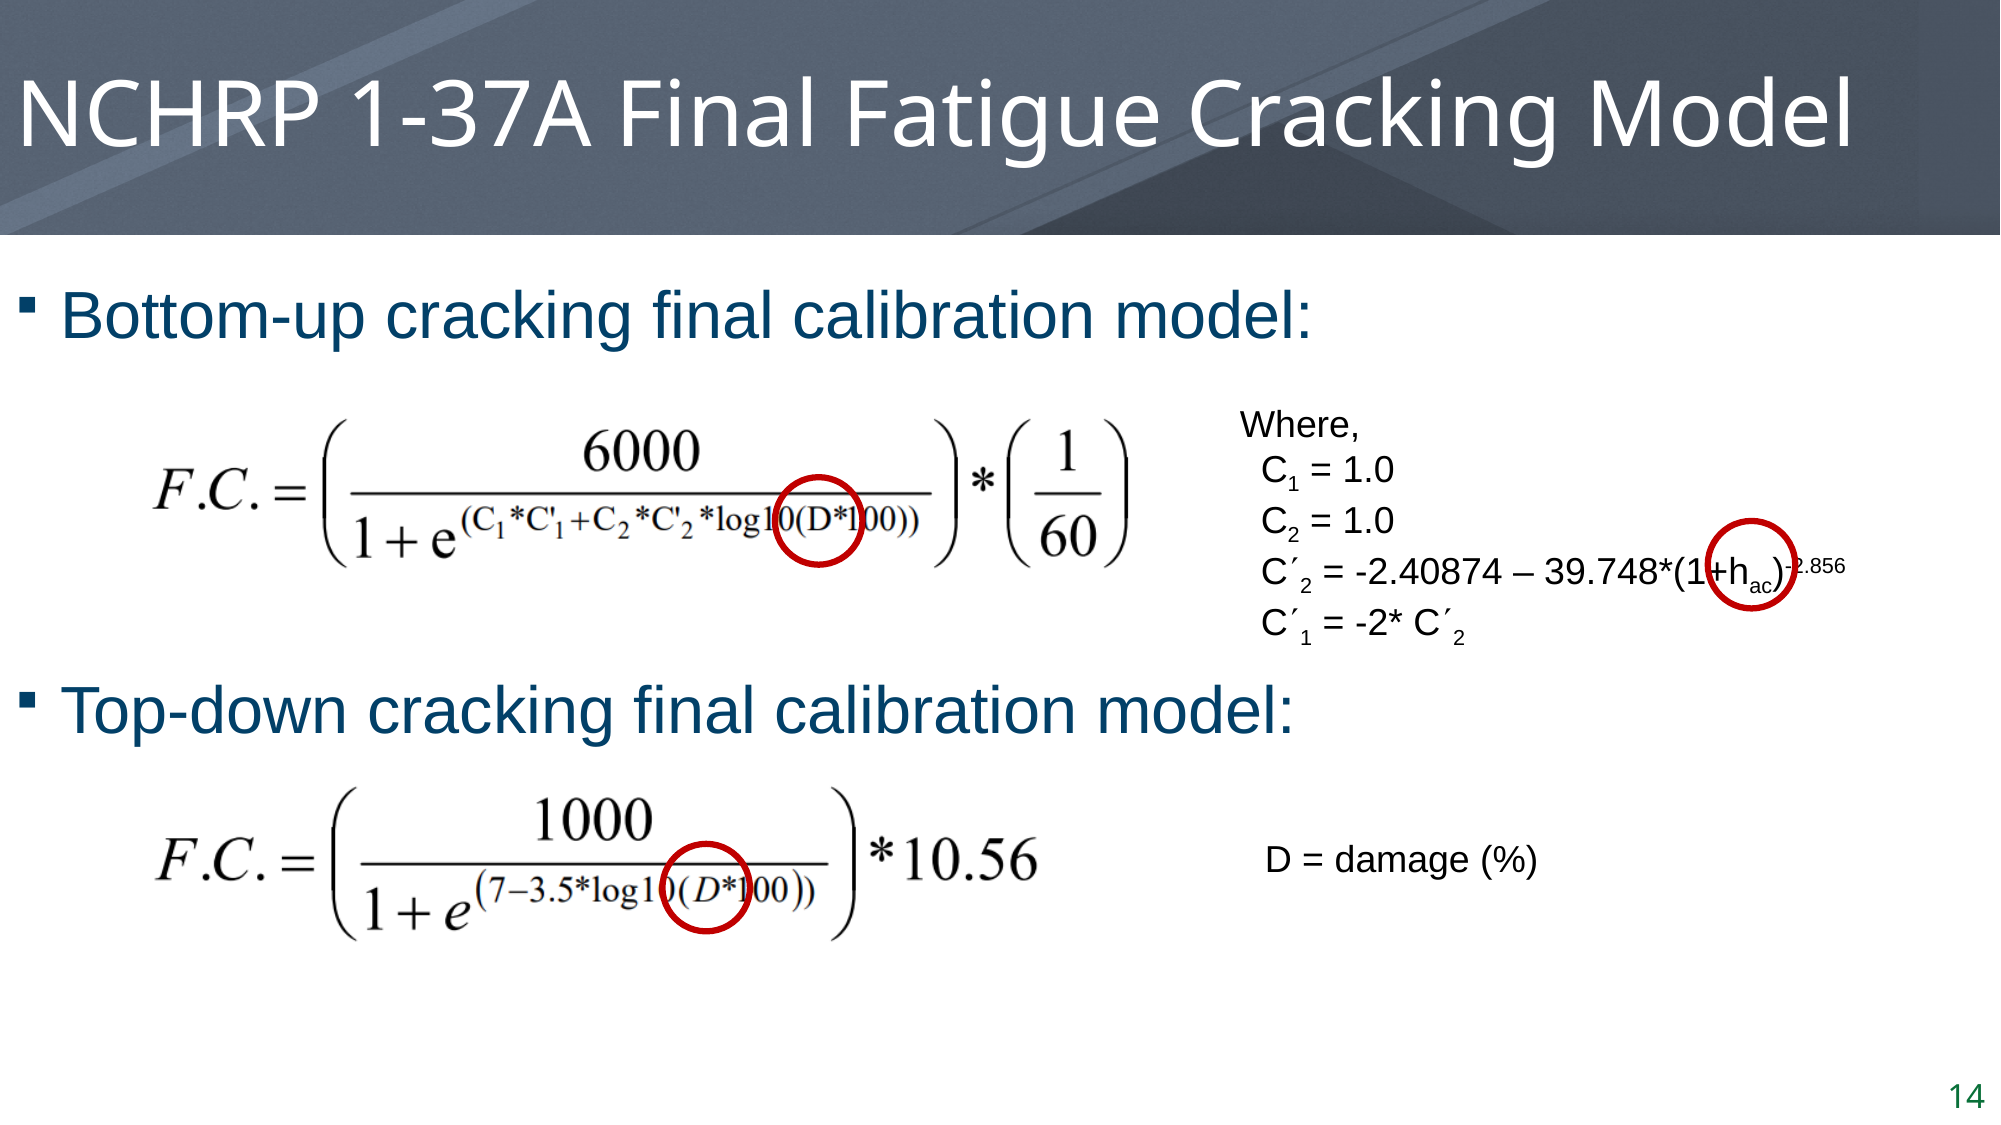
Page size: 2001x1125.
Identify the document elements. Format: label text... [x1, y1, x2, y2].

text_box D = damage (%) [1249, 827, 1713, 888]
title NCHRP 1-37A Final Fatigue Cracking Model [0, 0, 2000, 235]
text_box [1706, 519, 1797, 610]
text_box Where, C1 = 1.0 C2 = 1.0 C2 = -2.40874 – 39.748*(1+hac)-2.856 C1 = -2* C2 [1224, 392, 1938, 657]
list Bottom-up cracking final calibration model: Top-down cracking final calibration model: [0, 264, 2000, 1000]
picture [99, 401, 1165, 601]
picture [124, 770, 1107, 951]
